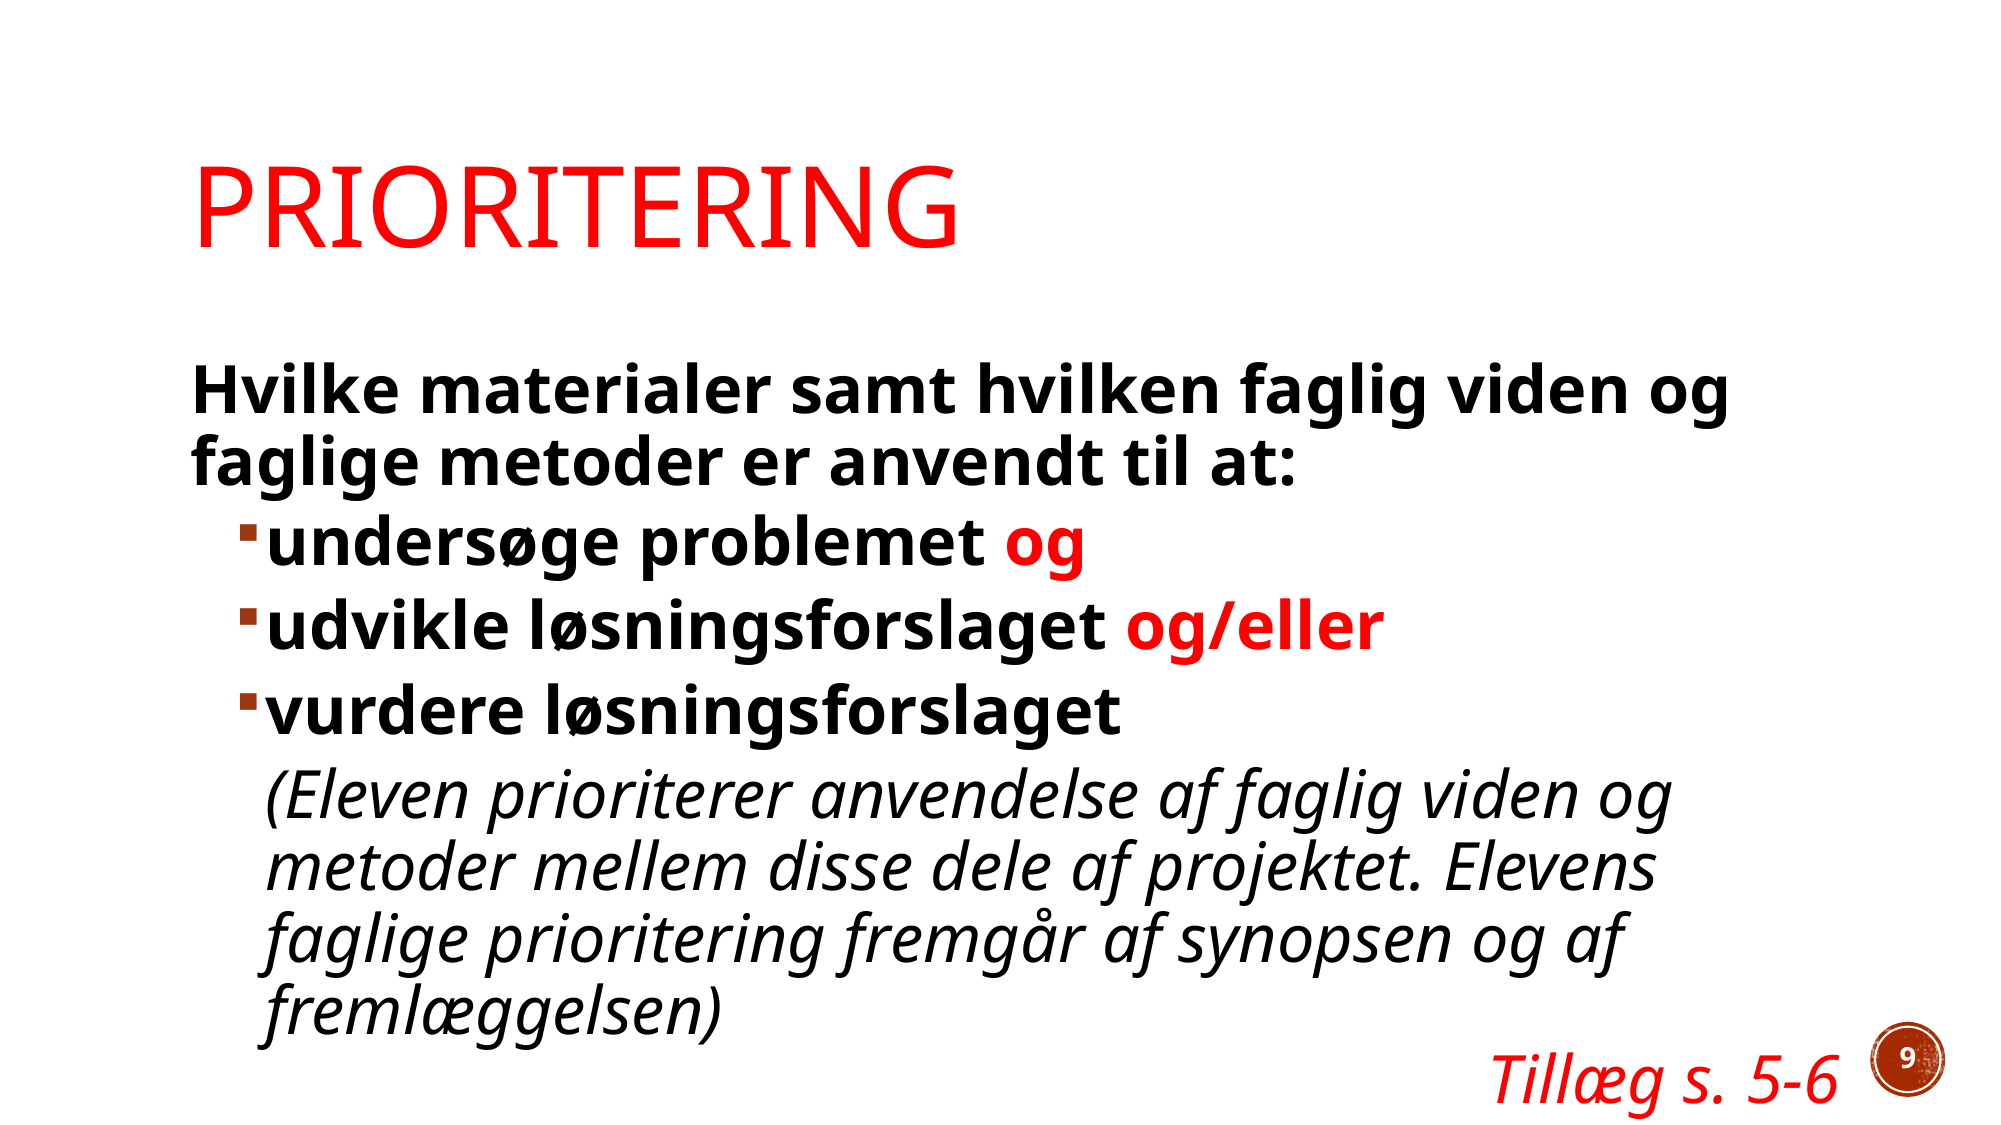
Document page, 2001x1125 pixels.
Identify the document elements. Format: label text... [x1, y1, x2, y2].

list Hvilke materialer samt hvilken faglig viden og faglige metoder er anvendt til at: undersøge problemet og udvikle løsningsforslaget og/eller vurdere løsningsforslaget (Eleven prioriterer anvendelse af faglig viden og metoder mellem disse dele af projektet. Elevens faglige prioritering fremgår af synopsen og af fremlæggelsen) [175, 348, 1826, 1013]
slide_number 9 [1855, 1028, 1961, 1089]
title Prioritering [175, 79, 1826, 344]
text_box Tillæg s. 5-6 [1472, 1029, 1882, 1124]
